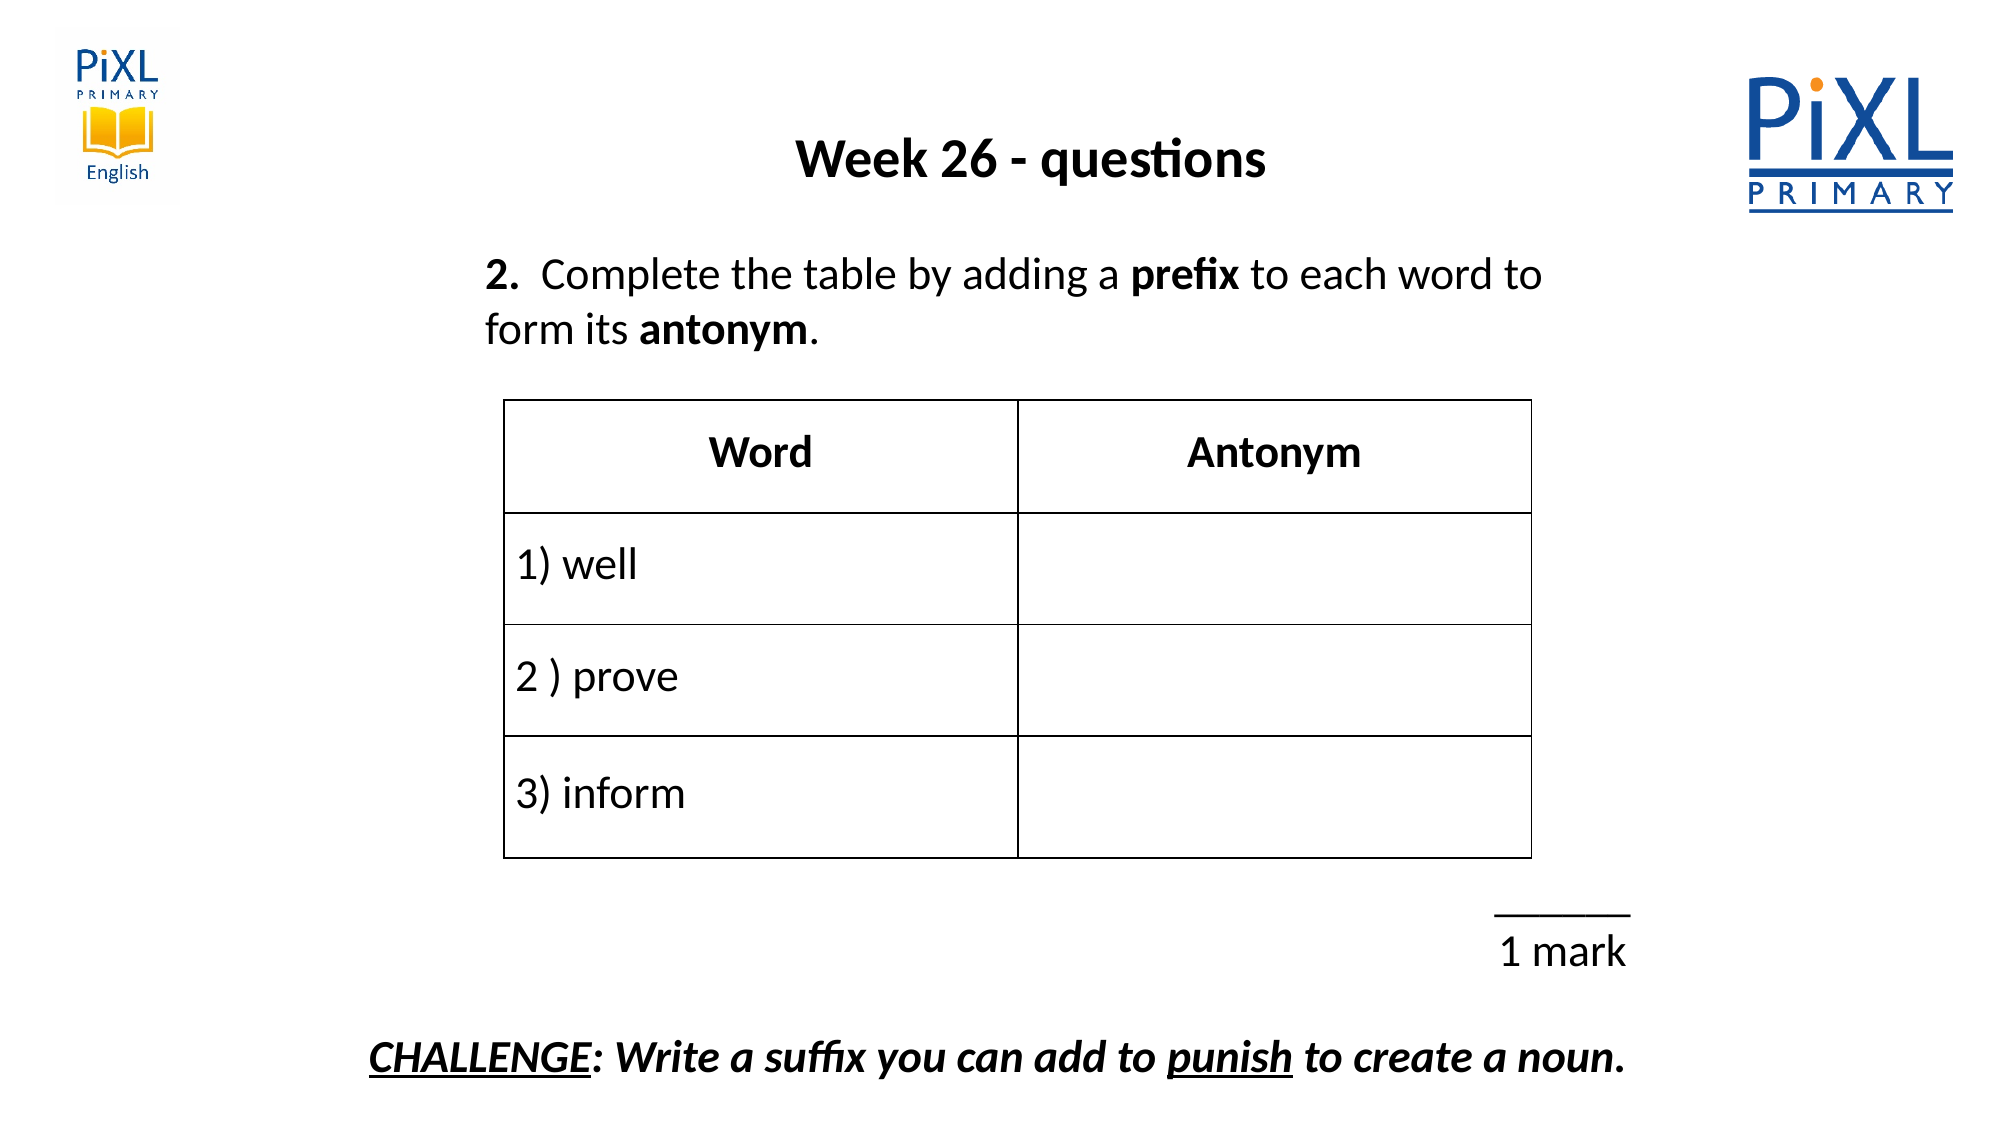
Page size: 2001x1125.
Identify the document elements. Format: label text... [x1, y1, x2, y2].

table_cell [1019, 625, 1531, 735]
picture [55, 27, 180, 206]
table_header Antonym [1019, 401, 1531, 512]
text_box 2. Complete the table by adding a prefix to each word to form its antonym. [470, 236, 1626, 361]
table_cell [1019, 737, 1531, 857]
text_box CHALLENGE: Write a suffix you can add to punish to create a noun. [322, 1019, 1674, 1090]
table_header Word [505, 401, 1017, 512]
text_box Week 26 - questions [780, 113, 1283, 196]
picture [1749, 77, 1953, 213]
table_cell 2 ) prove [505, 625, 1017, 735]
table_cell 3) inform [505, 737, 1017, 857]
table_cell [1019, 514, 1531, 624]
table_cell 1) well [505, 514, 1017, 624]
text_box ______ 1 mark [1473, 857, 1652, 983]
